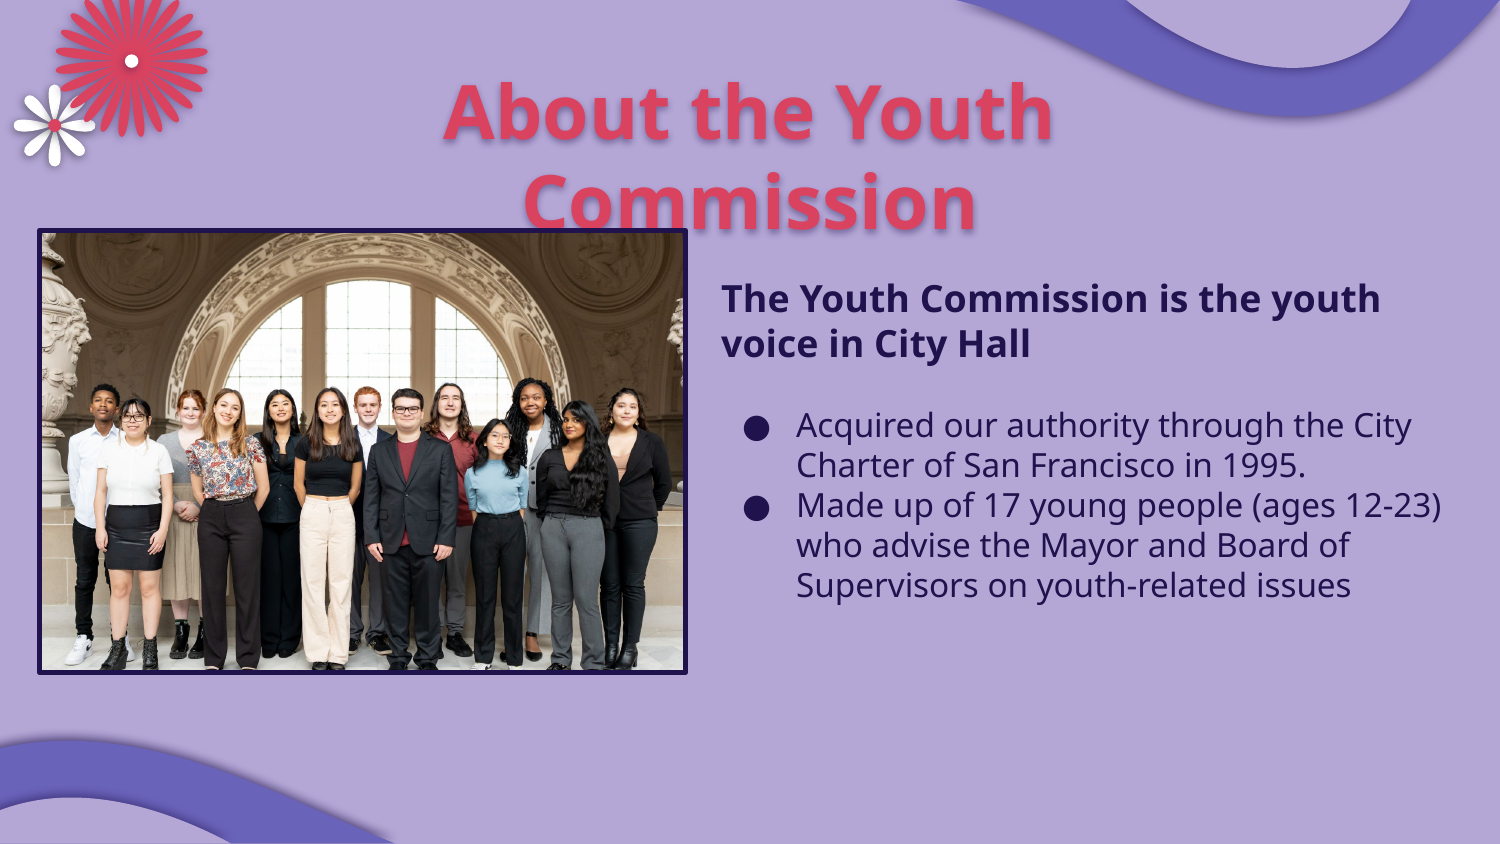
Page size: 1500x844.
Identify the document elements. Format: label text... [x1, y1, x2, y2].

title About the Youth Commission [369, 49, 1131, 168]
picture [41, 232, 684, 671]
text_box The Youth Commission is the youth voice in City Hall Acquired our authority through the City Charter of San Francisco in 1995. Made up of 17 young people (ages 12-23) who advise the Mayor and Board of Supervisors on youth-related issues [706, 259, 1468, 670]
